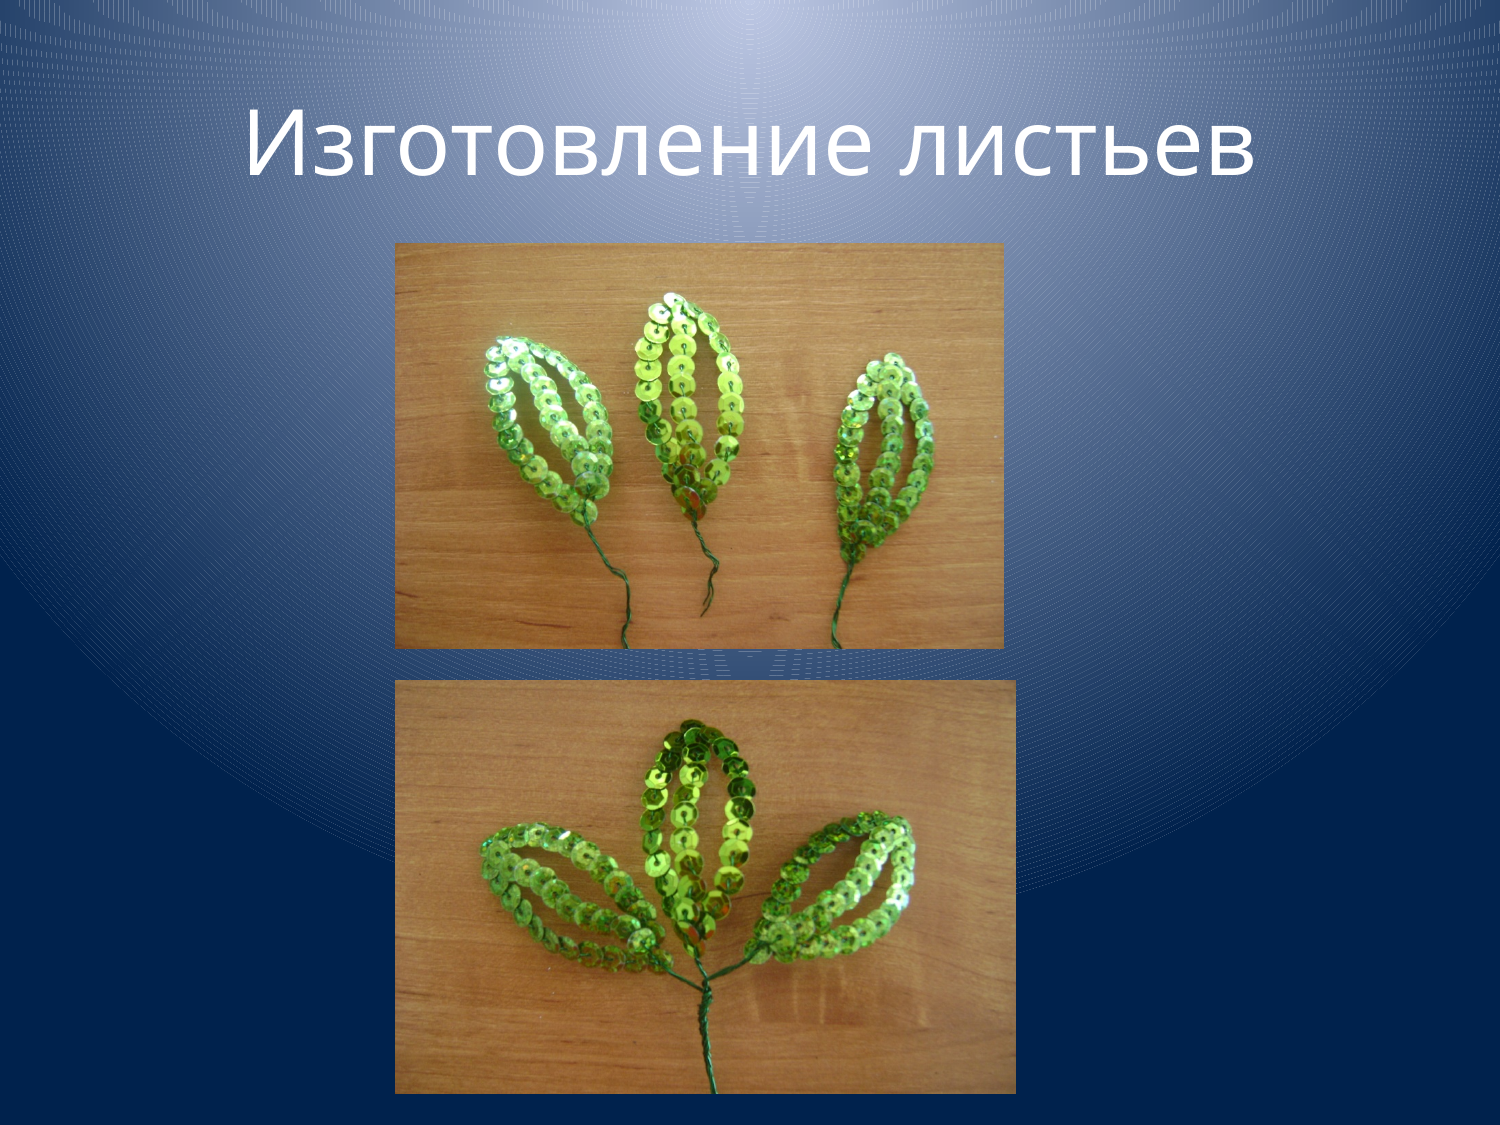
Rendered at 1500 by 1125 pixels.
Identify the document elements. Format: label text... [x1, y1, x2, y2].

picture [395, 680, 1016, 1095]
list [395, 243, 1005, 650]
title Изготовление листьев [75, 45, 1425, 233]
